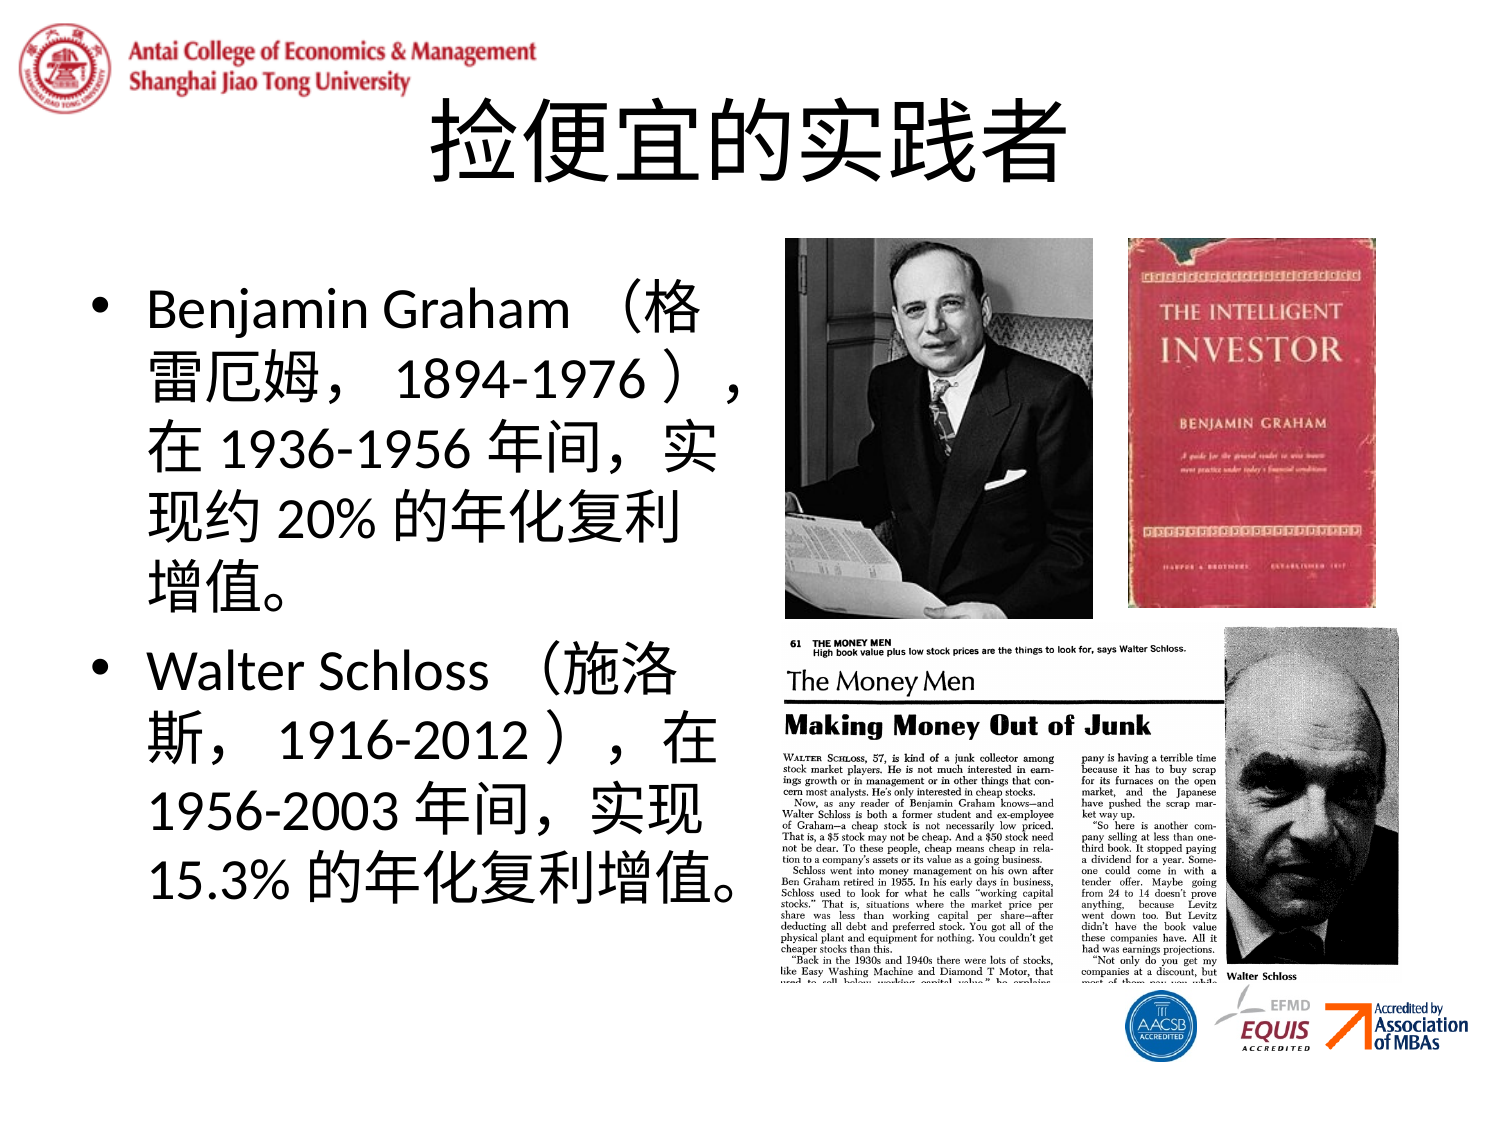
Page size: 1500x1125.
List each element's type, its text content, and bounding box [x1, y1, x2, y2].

picture [2, 19, 548, 119]
list Benjamin Graham（格雷厄姆，1894-1976），在1936-1956年间，实现约20%的年化复利增值。 Walter Schloss（施洛斯，1916-2012），在1956-2003年间，实现15.3%的年化复利增值。 [75, 262, 738, 1005]
picture [780, 622, 1402, 983]
picture [1127, 238, 1377, 608]
picture [1214, 984, 1310, 1051]
picture [1125, 990, 1197, 1062]
title 捡便宜的实践者 [75, 45, 1425, 233]
picture [785, 238, 1093, 619]
picture [1325, 1002, 1468, 1050]
